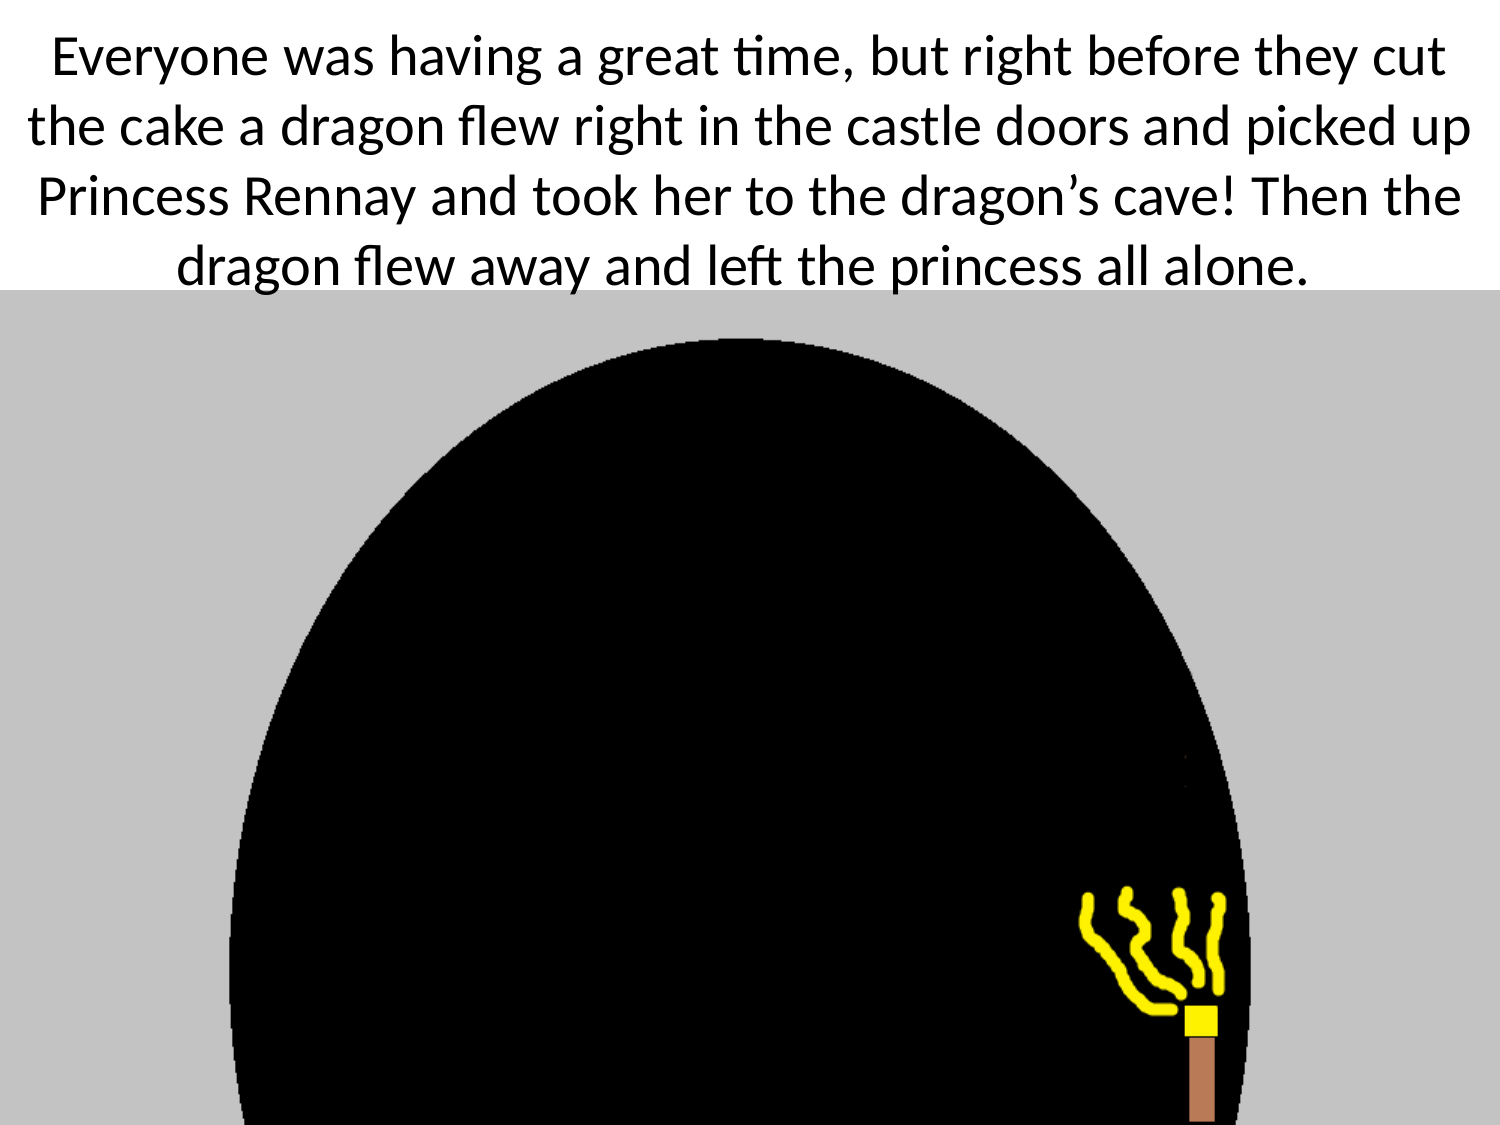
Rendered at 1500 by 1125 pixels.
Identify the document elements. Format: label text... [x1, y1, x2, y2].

picture [0, 290, 1500, 1125]
title Everyone was having a great time, but right before they cut the cake a dragon flew right in the castle doors and picked up Princess Rennay and took her to the dragon’s cave! Then the dragon flew away and left the princess all alone. [0, 0, 1500, 290]
